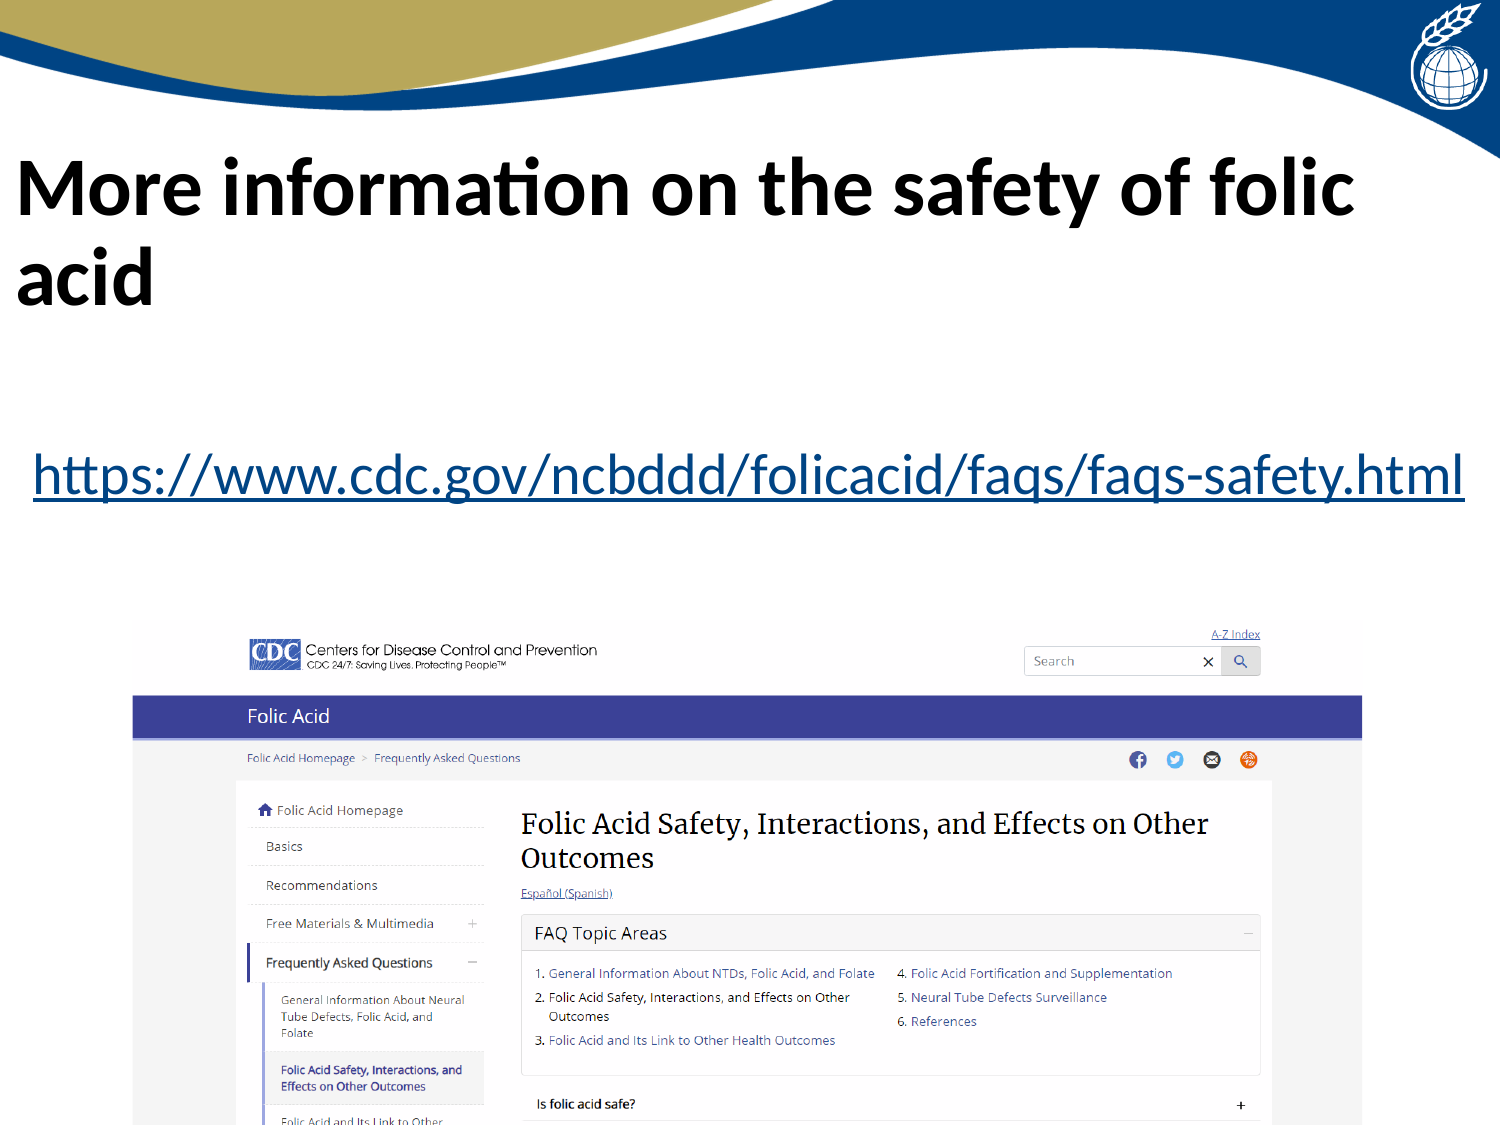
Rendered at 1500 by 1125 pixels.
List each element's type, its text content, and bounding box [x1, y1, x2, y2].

picture [132, 620, 1363, 1125]
picture [0, 0, 1500, 124]
text_box https://www.cdc.gov/ncbddd/folicacid/faqs/faqs-safety.html [0, 428, 1499, 514]
title More information on the safety of folic acid [0, 124, 1500, 343]
